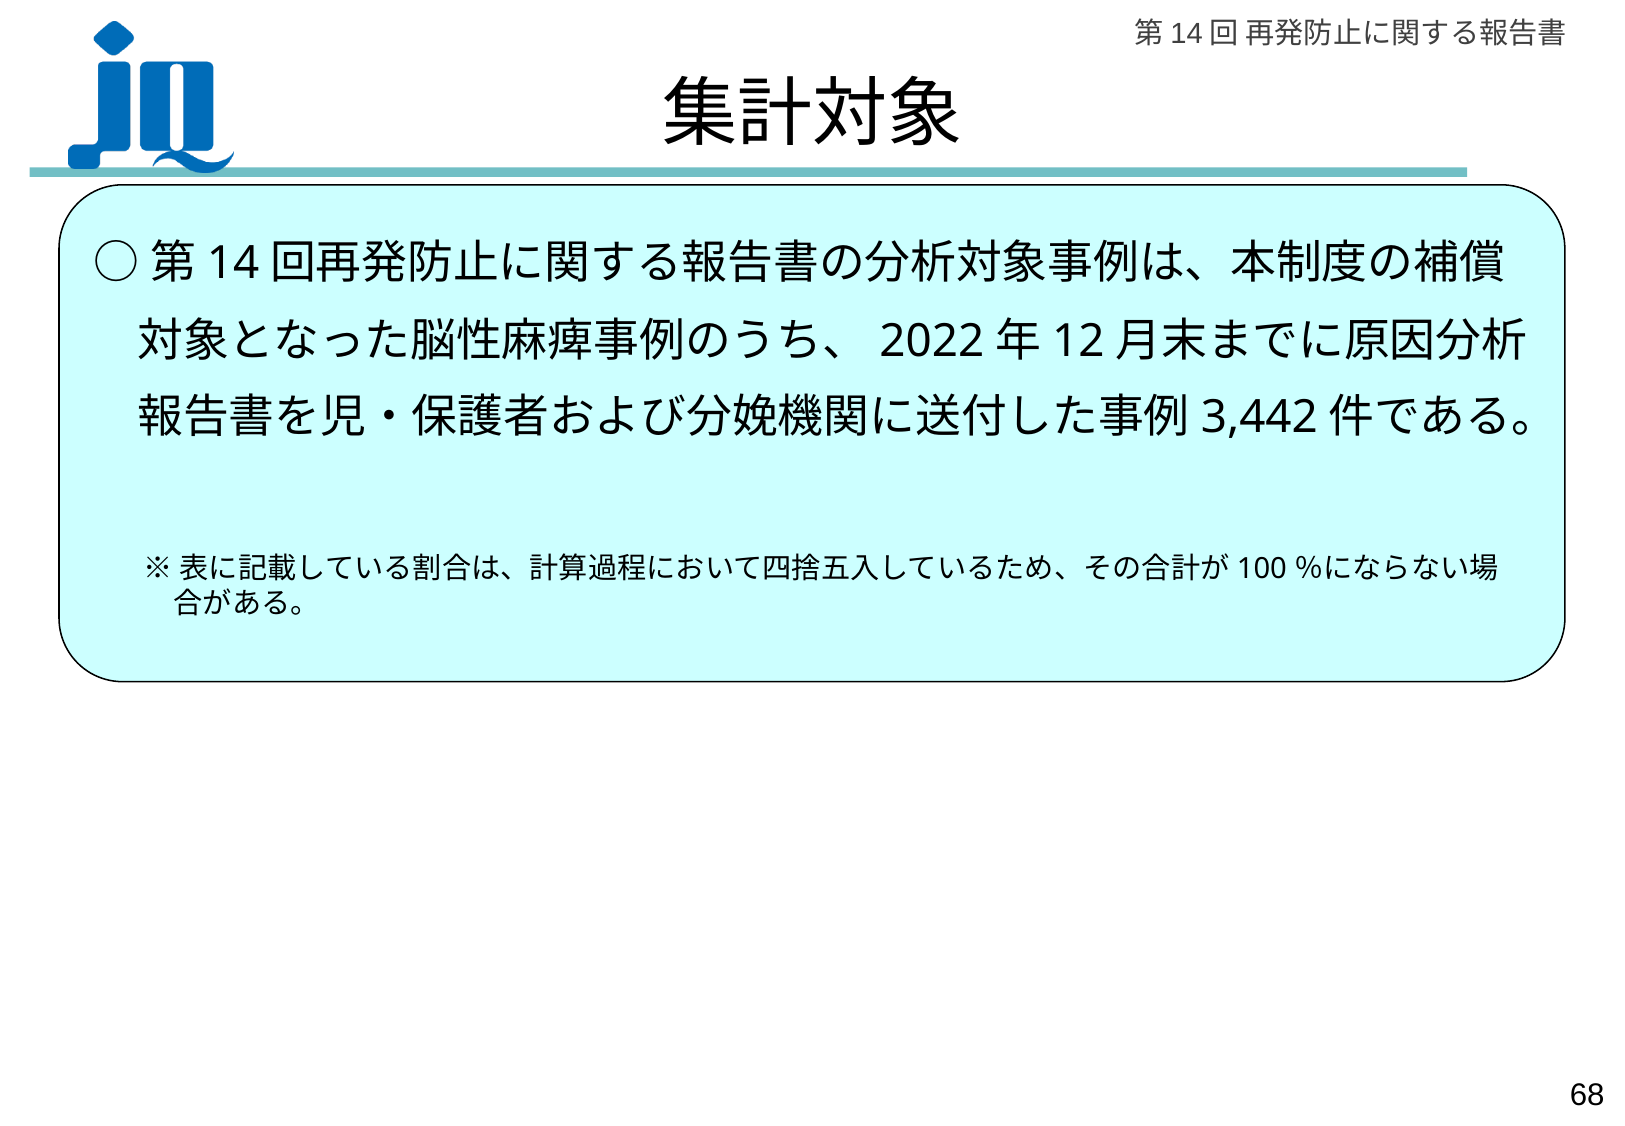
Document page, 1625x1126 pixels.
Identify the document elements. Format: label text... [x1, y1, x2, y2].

text_box ○第14回再発防止に関する報告書の分析対象事例は、本制度の補償対象となった脳性麻痺事例のうち、2022年12月末までに原因分析報告書を児・保護者および分娩機関に送付した事例3,442件である。 [58, 184, 1565, 682]
picture [68, 21, 234, 173]
text_box ※表に記載している割合は、計算過程において四捨五入しているため、その合計が100％にならない場合がある。 [128, 542, 1522, 627]
title 集計対象 [334, 56, 1291, 163]
slide_number 67 [1241, 1066, 1621, 1126]
